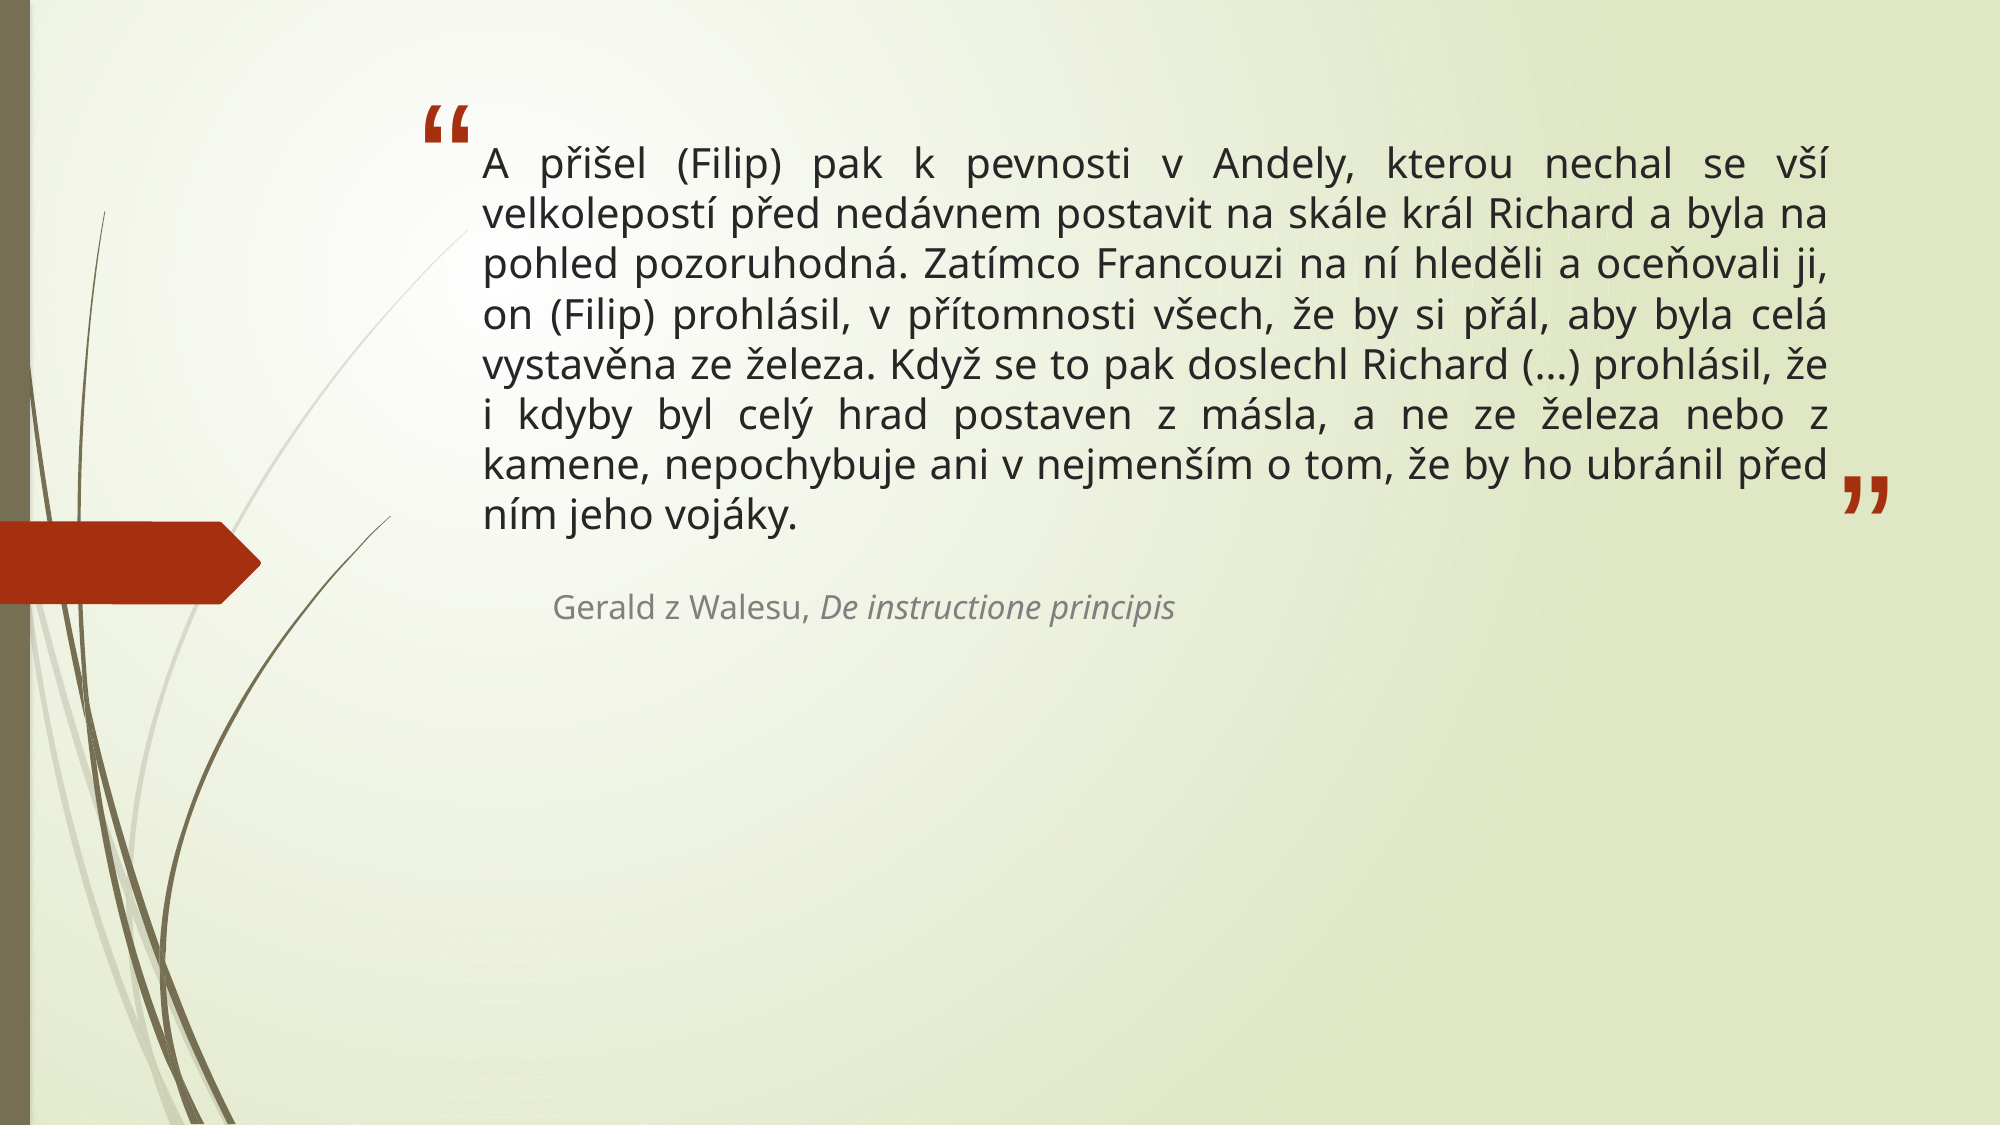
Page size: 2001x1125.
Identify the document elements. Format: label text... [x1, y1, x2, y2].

title A přišel (Filip) pak k pevnosti v Andely, kterou nechal se vší velkolepostí před nedávnem postavit na skále král Richard a byla na pohled pozoruhodná. Zatímco Francouzi na ní hleděli a oceňovali ji, on (Filip) prohlásil, v přítomnosti všech, že by si přál, aby byla celá vystavěna ze železa. Když se to pak doslechl Richard (…) prohlásil, že i kdyby byl celý hrad postaven z másla, a ne ze železa nebo z kamene, nepochybuje ani v nejmenším o tom, že by ho ubránil před ním jeho vojáky. [467, 99, 1845, 575]
list Gerald z Walesu, De instructione principis [537, 575, 1774, 638]
